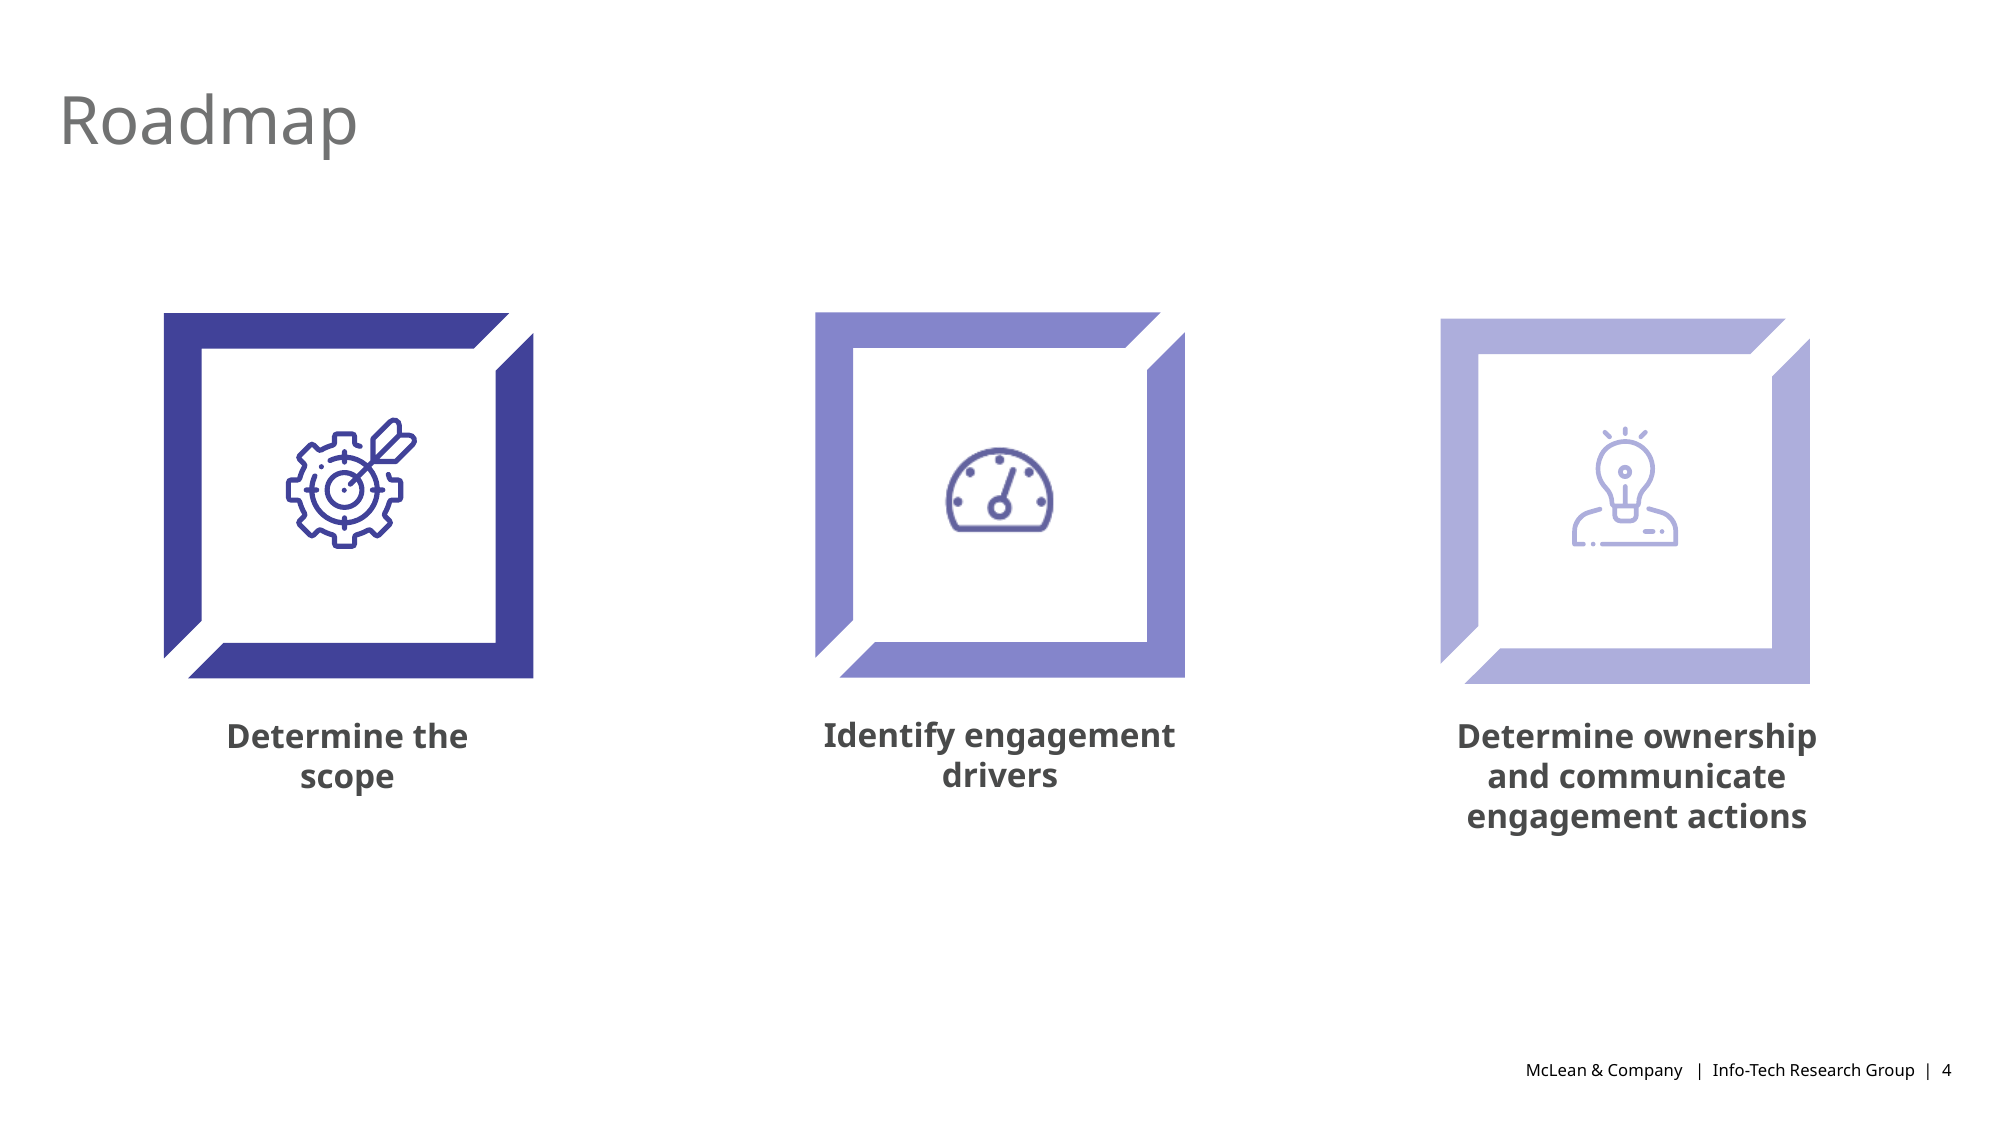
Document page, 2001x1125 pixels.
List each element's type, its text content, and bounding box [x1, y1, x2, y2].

title Roadmap [58, 86, 1883, 273]
picture [927, 417, 1073, 563]
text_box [789, 312, 1212, 803]
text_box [163, 313, 534, 804]
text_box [1426, 318, 1849, 844]
